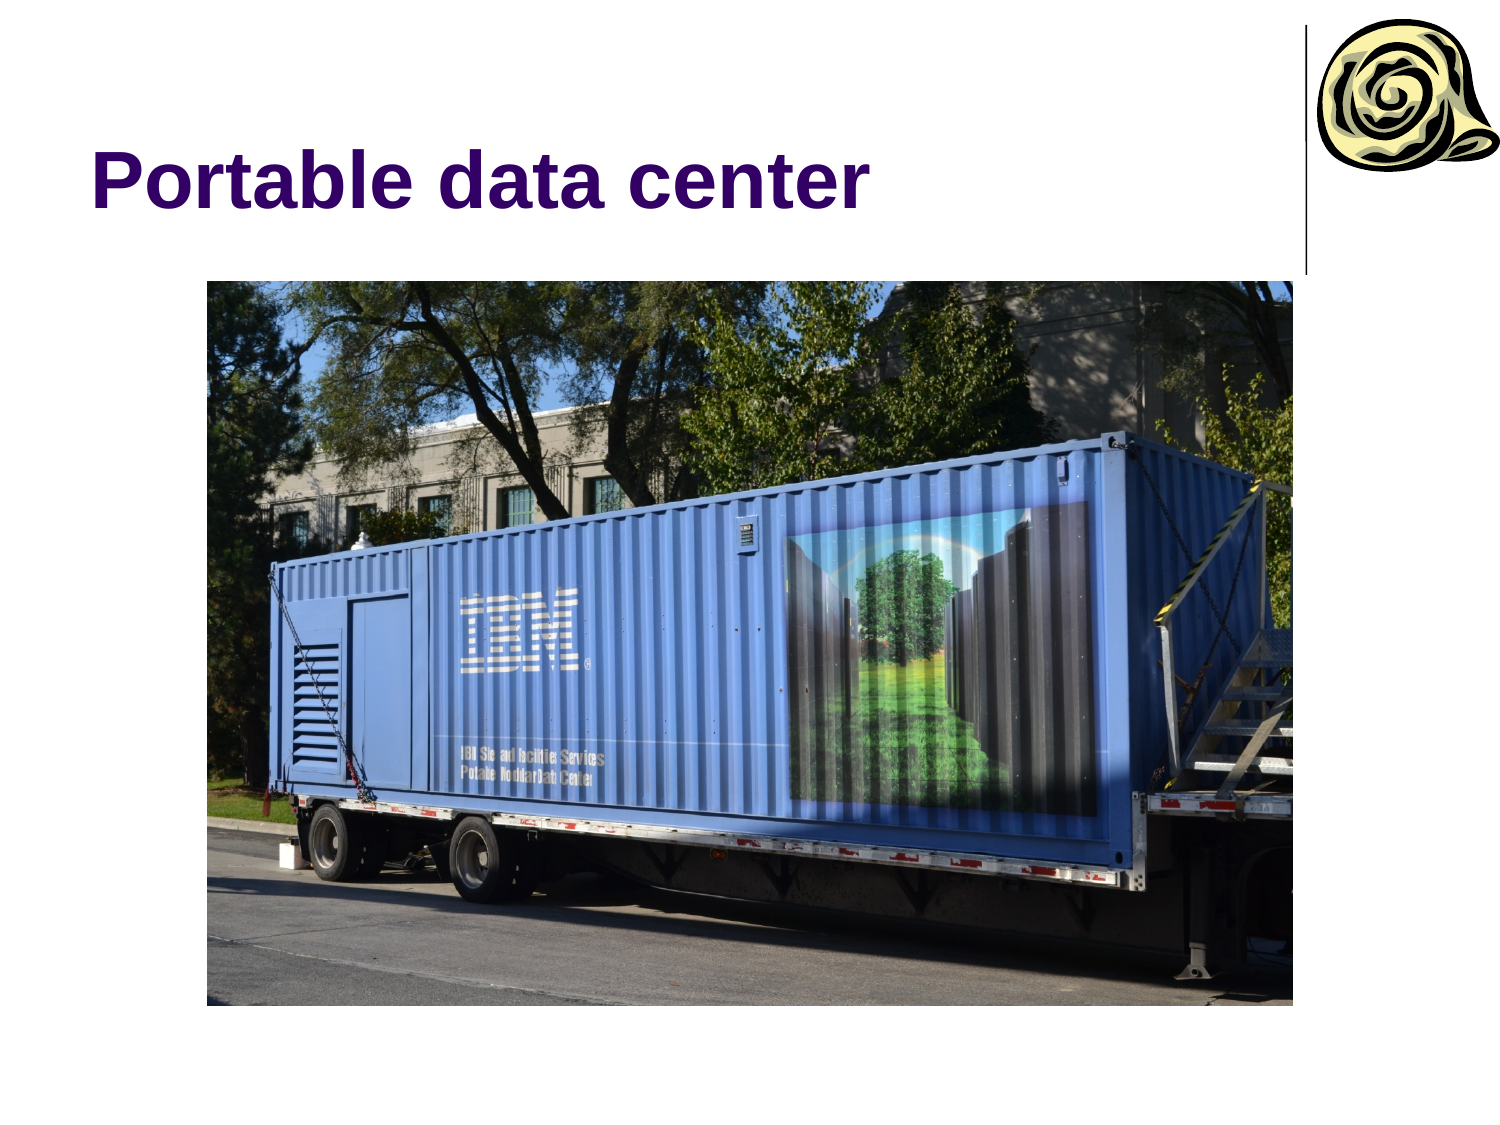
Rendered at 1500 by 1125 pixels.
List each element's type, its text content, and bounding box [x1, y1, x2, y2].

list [206, 281, 1293, 1006]
title Portable data center [74, 19, 1313, 233]
